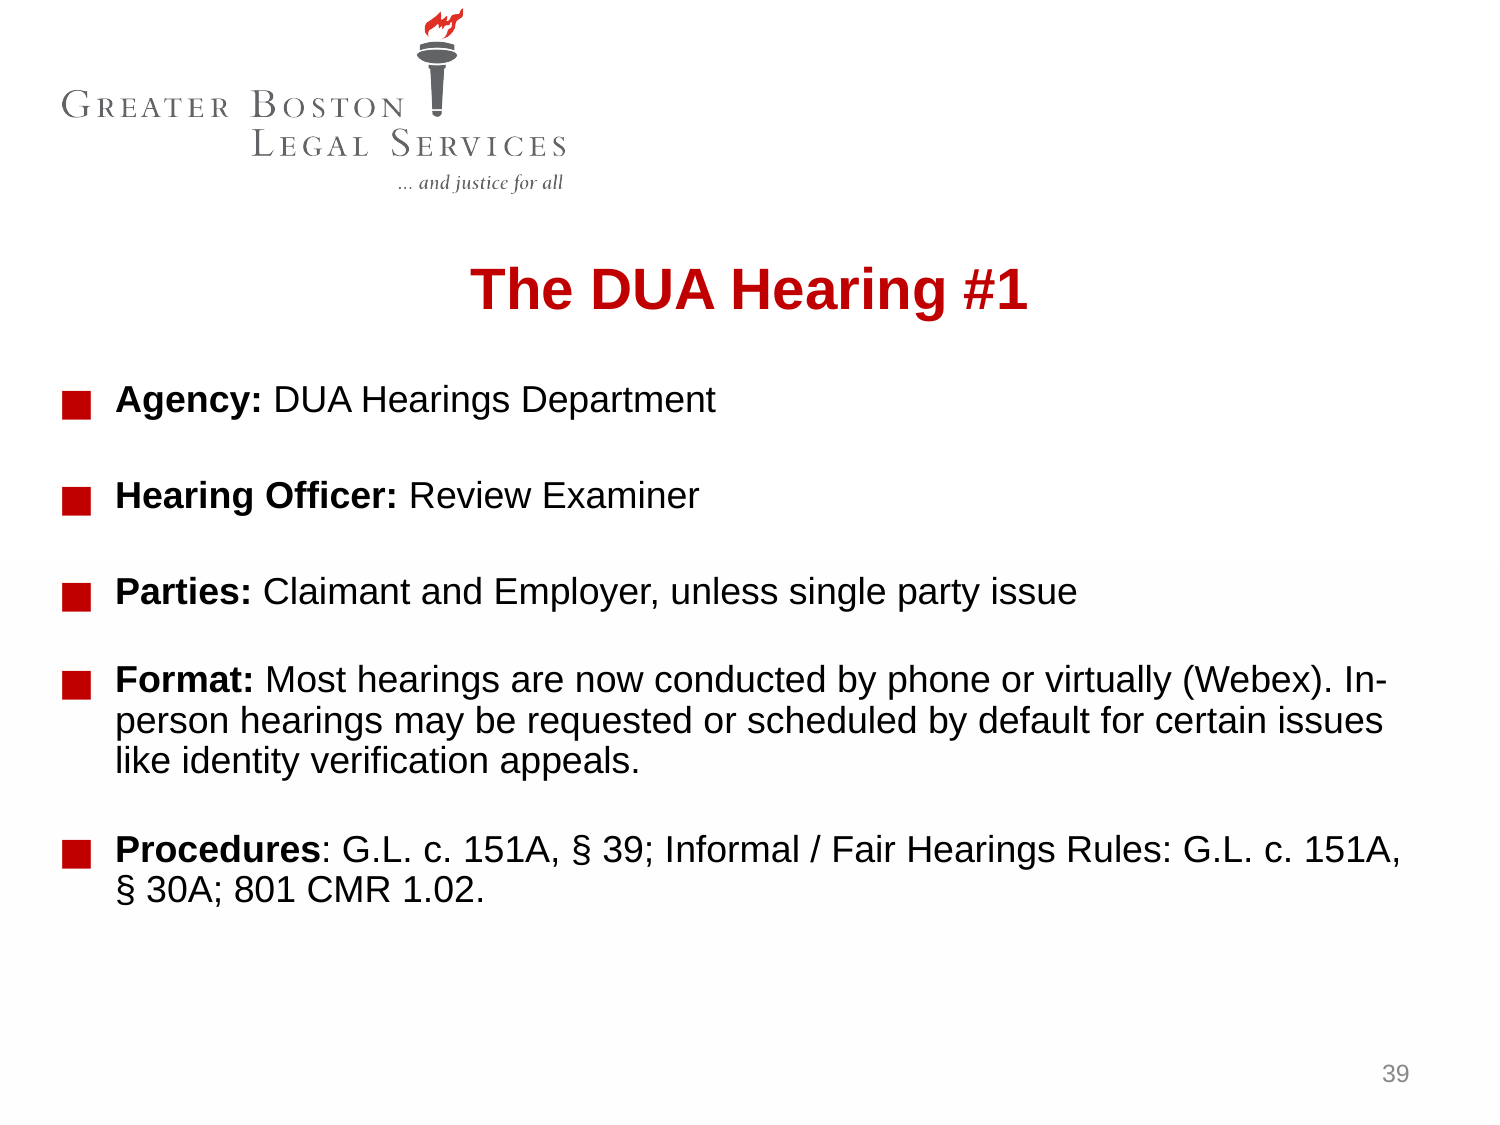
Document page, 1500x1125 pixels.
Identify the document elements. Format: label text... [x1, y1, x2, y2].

text_box The DUA Hearing #1 [74, 184, 1425, 390]
picture [62, 8, 565, 194]
slide_number 39 [1074, 1042, 1425, 1103]
list Agency: DUA Hearings Department Hearing Officer: Review Examiner Parties: Claimant and Employer, unless single party issue Format: Most hearings are now conducted by phone or virtually (Webex). In-person hearings may be requested or scheduled by default for certain issues like identity verification appeals. Procedures: G.L. c. 151A, § 39; Informal / Fair Hearings Rules: G.L. c. 151A, § 30A; 801 CMR 1.02. [43, 372, 1457, 1004]
